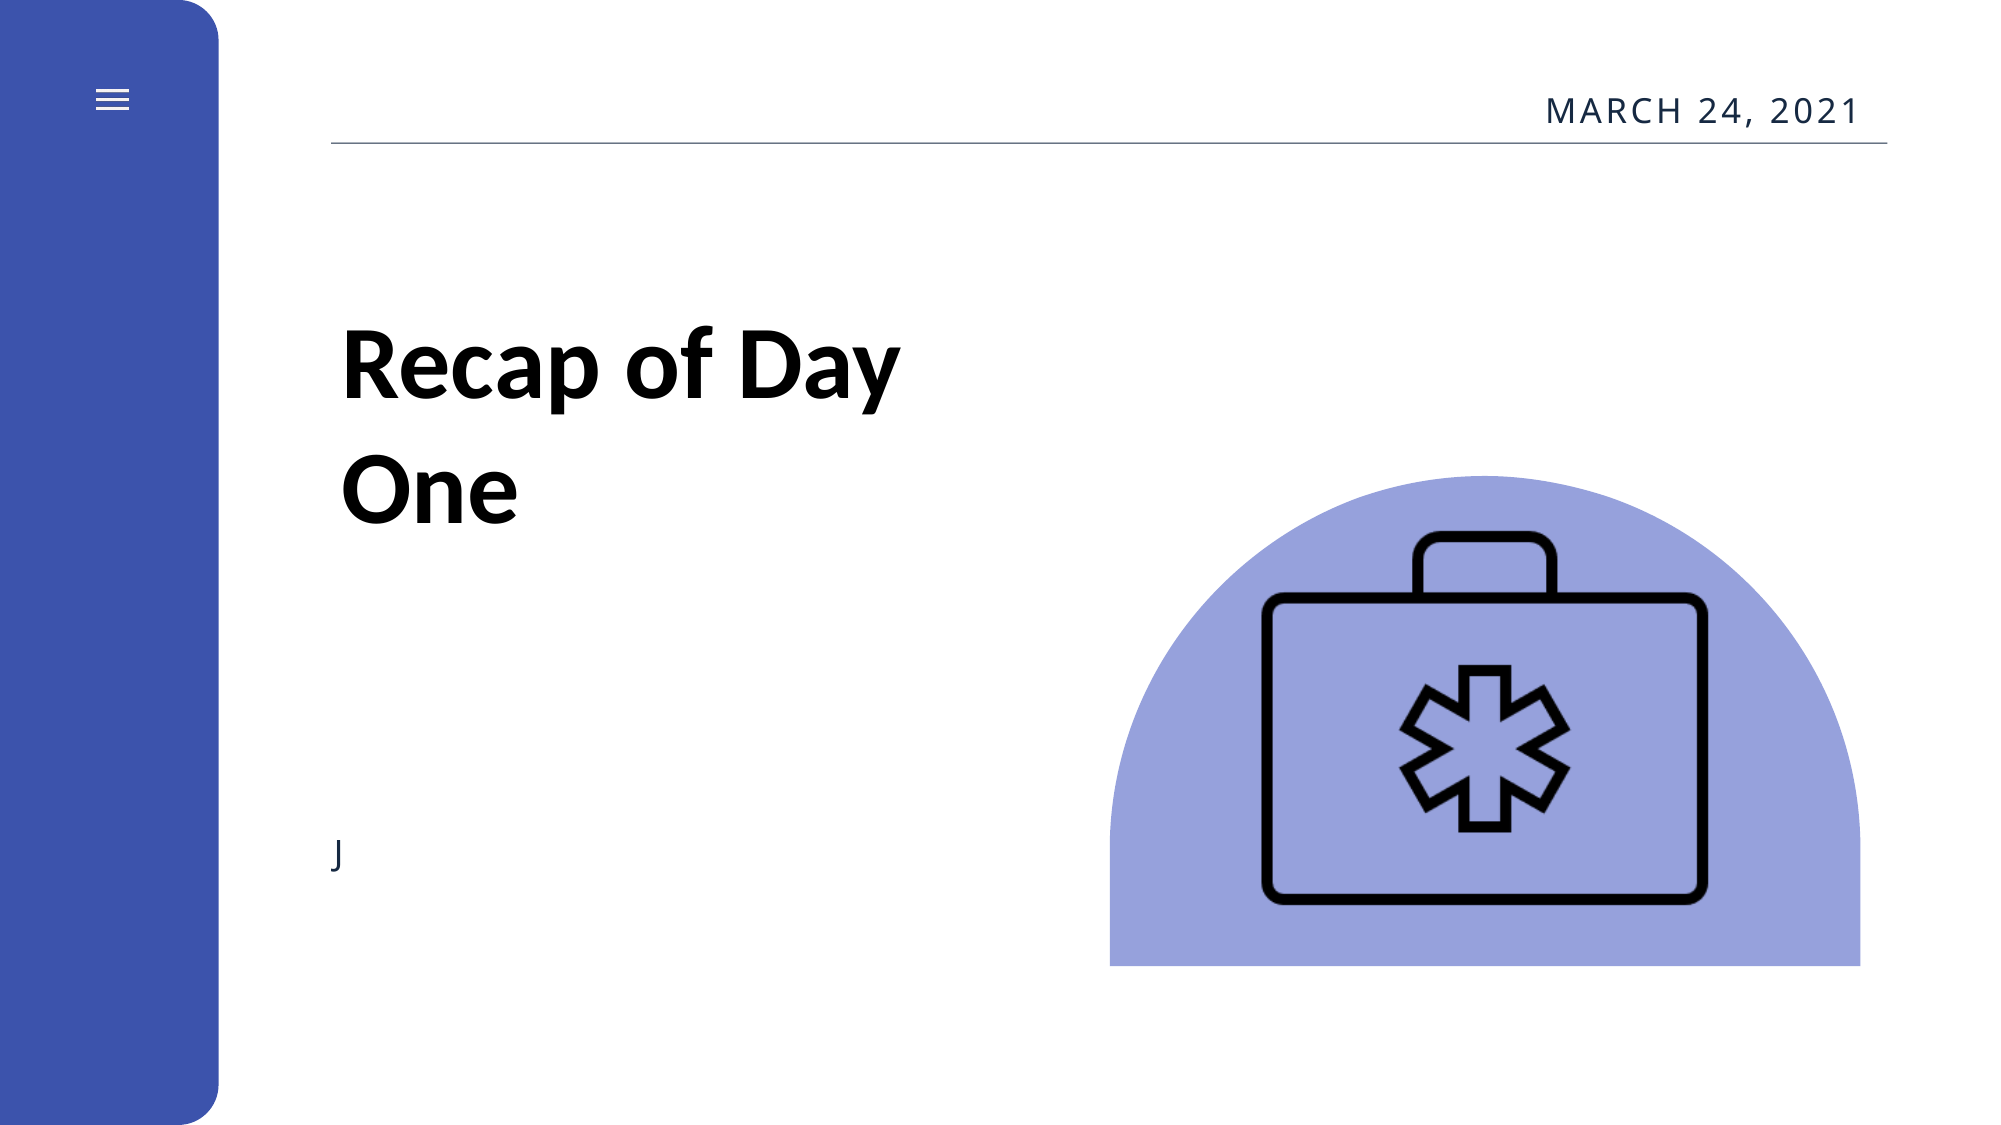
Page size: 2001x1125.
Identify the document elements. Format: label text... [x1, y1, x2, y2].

text_box Recap of Day One [326, 287, 1028, 552]
text_box J [333, 824, 1075, 873]
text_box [1109, 475, 1217, 967]
picture [1217, 453, 1753, 989]
picture [96, 89, 129, 110]
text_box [0, 0, 219, 1125]
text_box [1753, 475, 1861, 967]
text_box MARCH 24, 2021 [1330, 81, 1861, 131]
